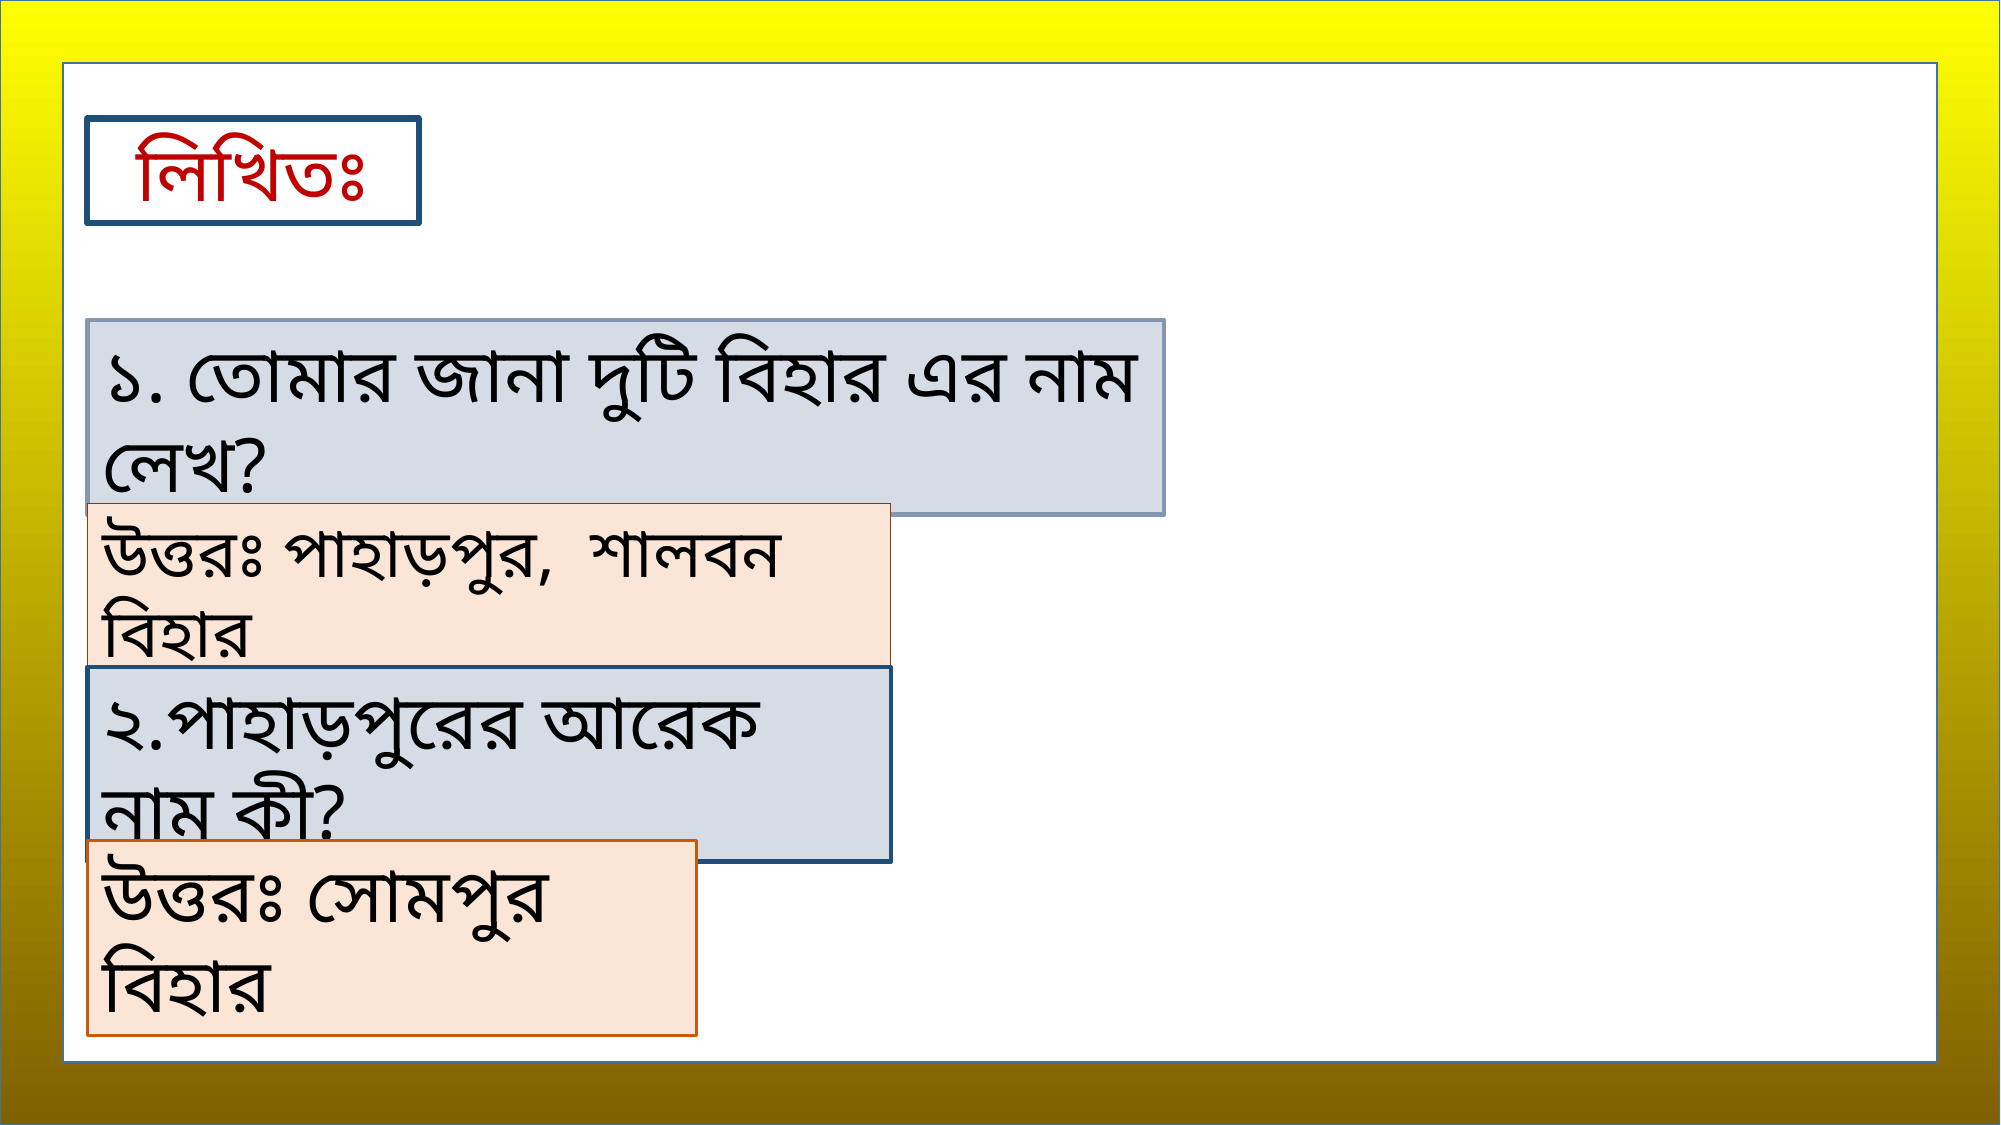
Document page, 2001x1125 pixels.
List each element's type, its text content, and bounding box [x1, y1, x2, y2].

text_box ১. তোমার জানা দুটি বিহার এর নাম লেখ? [87, 320, 1165, 515]
text_box উত্তরঃ সোমপুর বিহার [87, 840, 697, 1036]
text_box লিখিতঃ [87, 118, 419, 224]
text_box ২.পাহাড়পুরের আরেক নাম কী? [87, 667, 891, 862]
text_box উত্তরঃ পাহাড়পুর, শালবন বিহার [87, 503, 891, 667]
